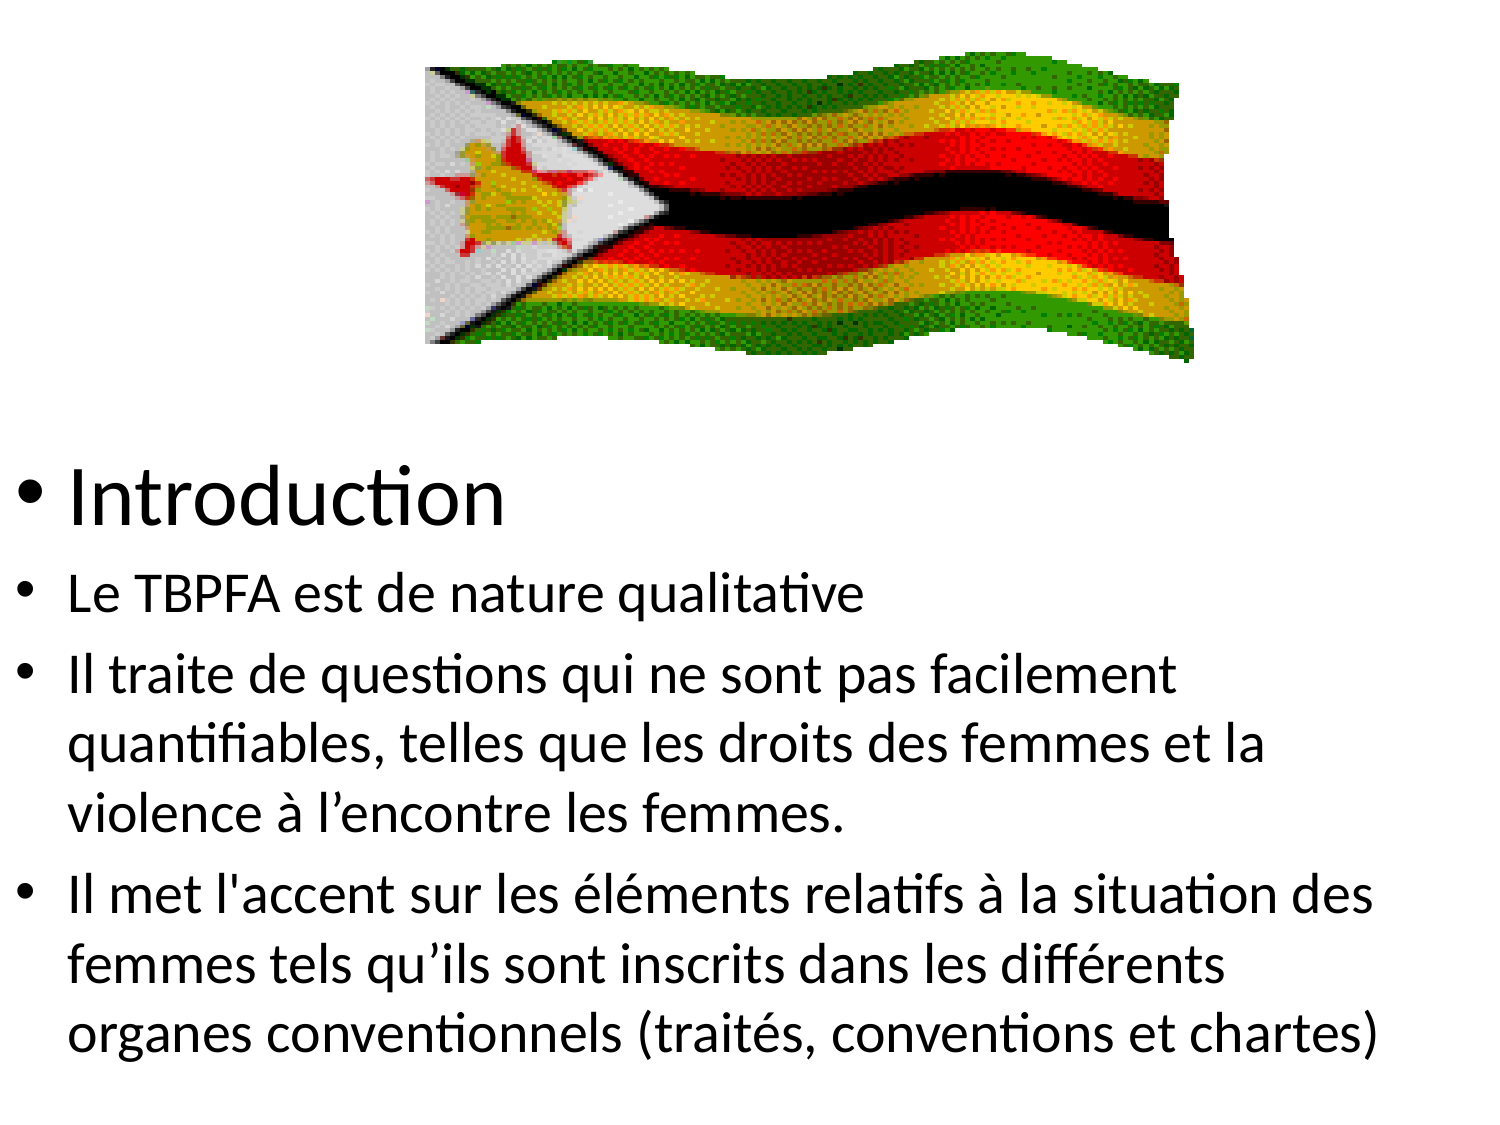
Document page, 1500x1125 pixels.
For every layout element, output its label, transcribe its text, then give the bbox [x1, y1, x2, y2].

picture [424, 49, 1201, 363]
list Introduction Le TBPFA est de nature qualitative Il traite de questions qui ne sont pas facilement quantifiables, telles que les droits des femmes et la violence à l’encontre les femmes. Il met l'accent sur les éléments relatifs à la situation des femmes tels qu’ils sont inscrits dans les différents organes conventionnels (traités, conventions et chartes) [0, 262, 1400, 1109]
